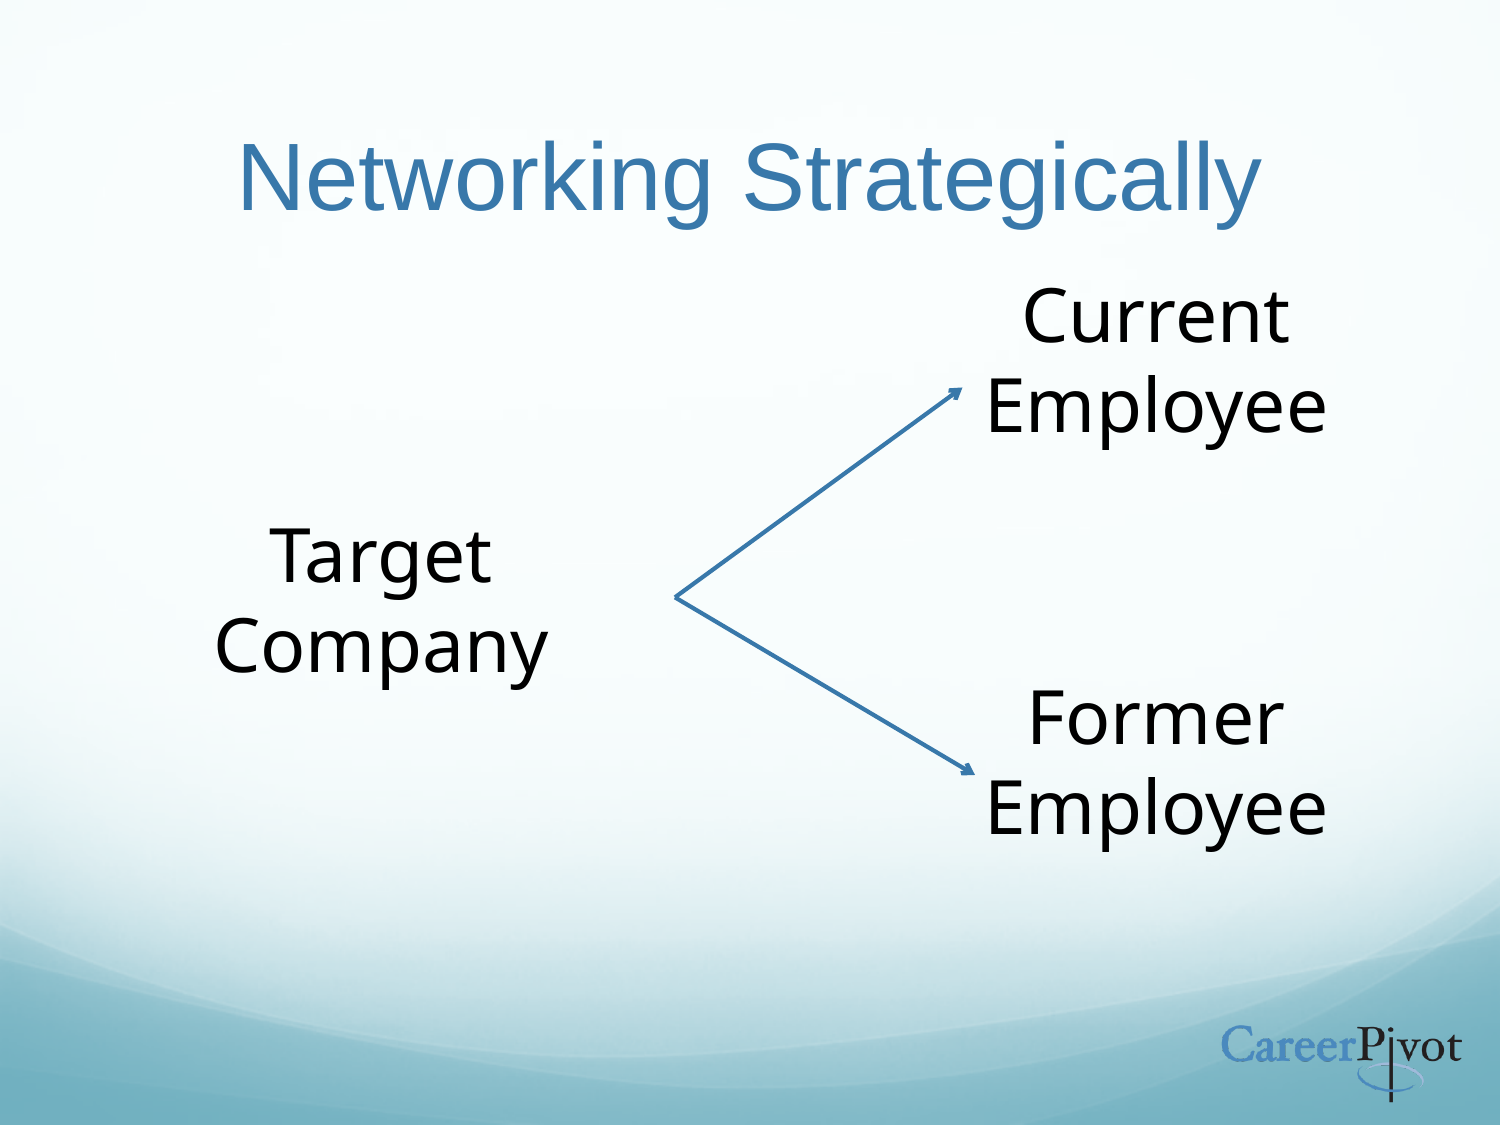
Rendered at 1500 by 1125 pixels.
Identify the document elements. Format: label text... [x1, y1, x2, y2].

text_box Current Employee [862, 260, 1450, 456]
title Networking Strategically [90, 17, 1410, 237]
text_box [674, 386, 963, 595]
text_box Target Company [87, 499, 667, 695]
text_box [674, 597, 976, 776]
text_box Former Employee [862, 662, 1450, 858]
